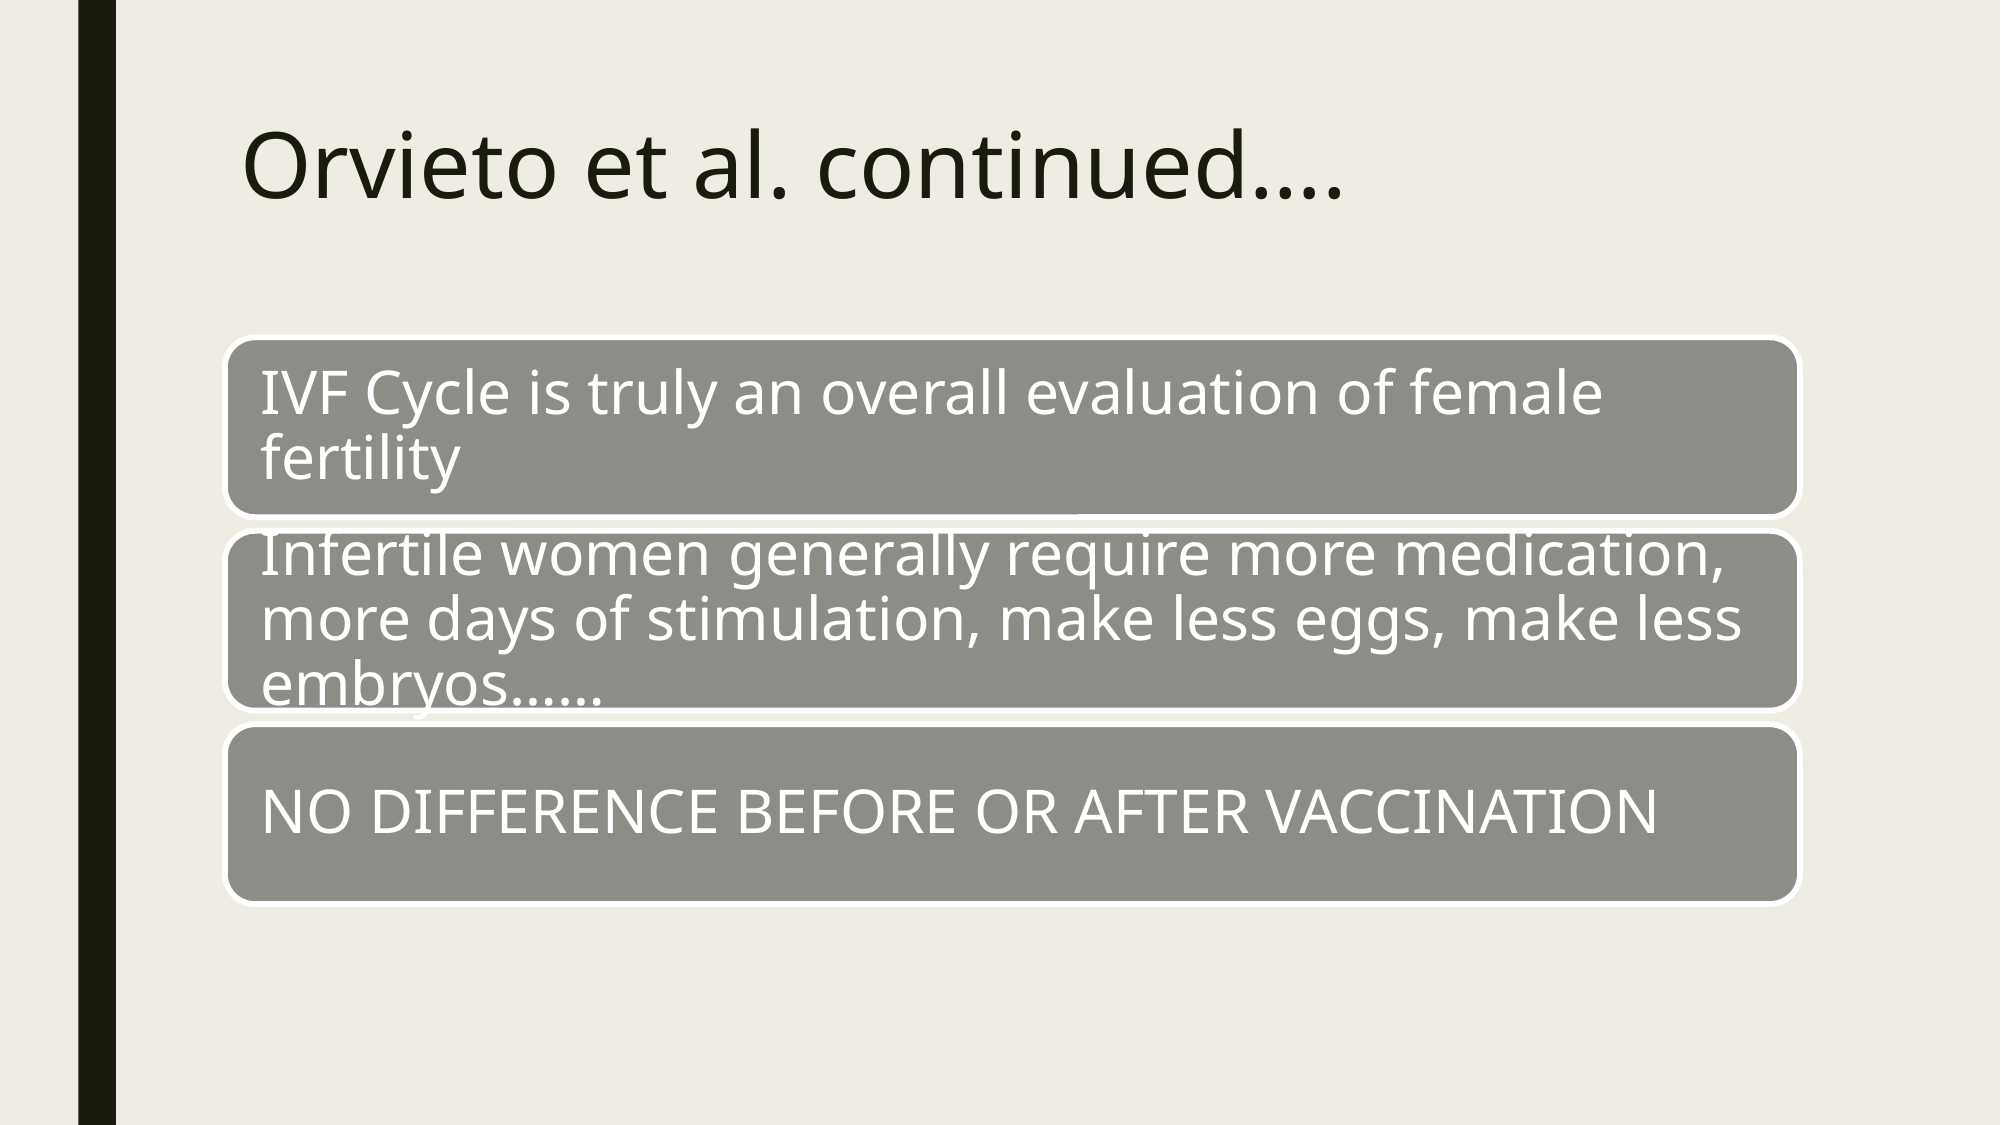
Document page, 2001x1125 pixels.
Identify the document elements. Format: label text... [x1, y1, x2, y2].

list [224, 279, 1800, 963]
title Orvieto et al. continued…. [225, 112, 1800, 279]
